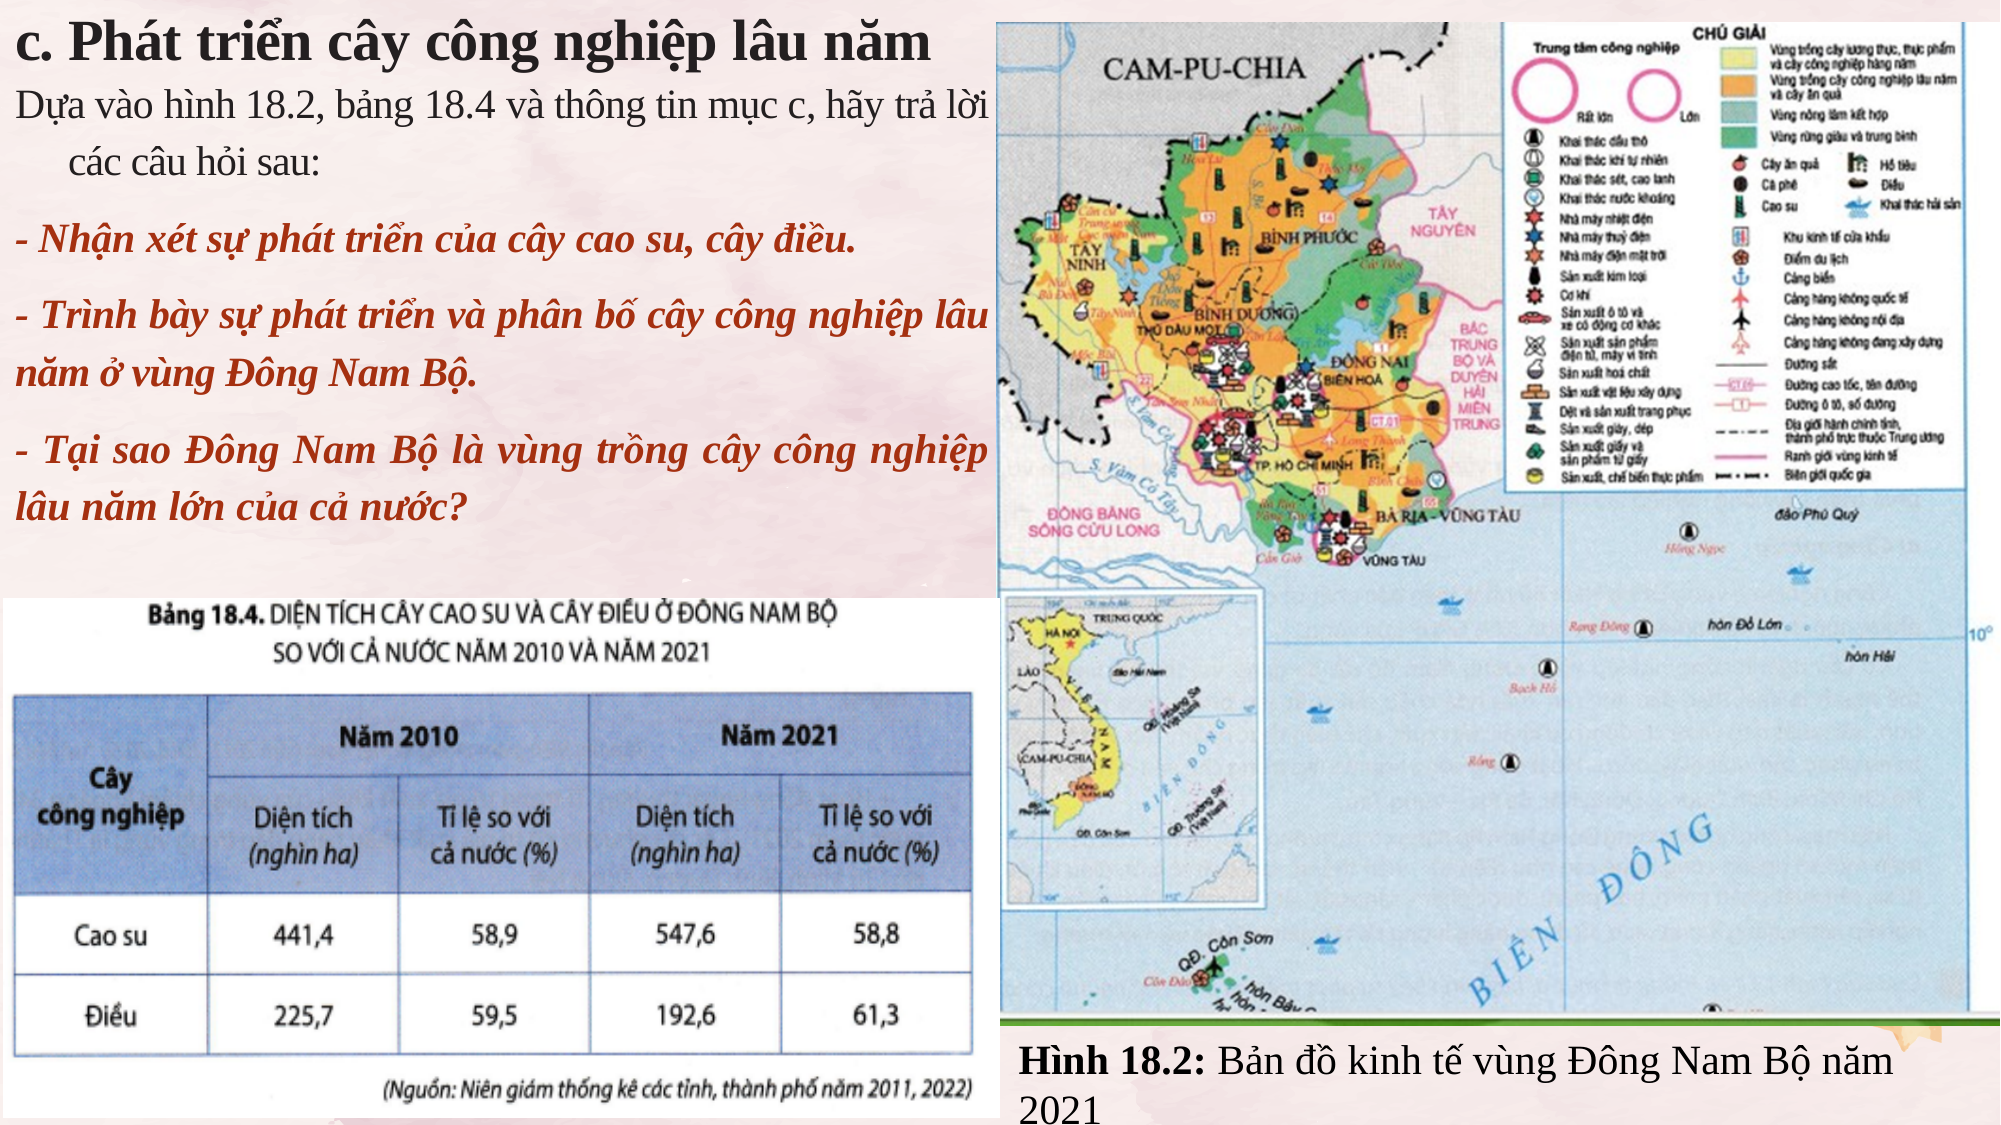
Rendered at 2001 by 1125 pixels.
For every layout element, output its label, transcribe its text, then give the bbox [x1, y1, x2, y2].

title c. Phát triển cây công nghiệp lâu năm [0, 0, 1109, 54]
picture [0, 0, 2001, 1125]
text_box Hình 18.2: Bản đồ kinh tế vùng Đông Nam Bộ năm 2021 [1003, 1033, 2000, 1125]
subtitle Dựa vào hình 18.2, bảng 18.4 và thông tin mục c, hãy trả lời các câu hỏi sau: - Nhận xét sự phát triển của cây cao su, cây điều. - Trình bày sự phát triển và phân bố cây công nghiệp lâu năm ở vùng Đông Nam Bộ. - Tại sao Đông Nam Bộ là vùng trồng cây công nghiệp lâu năm lớn của cả nước? [0, 54, 991, 537]
